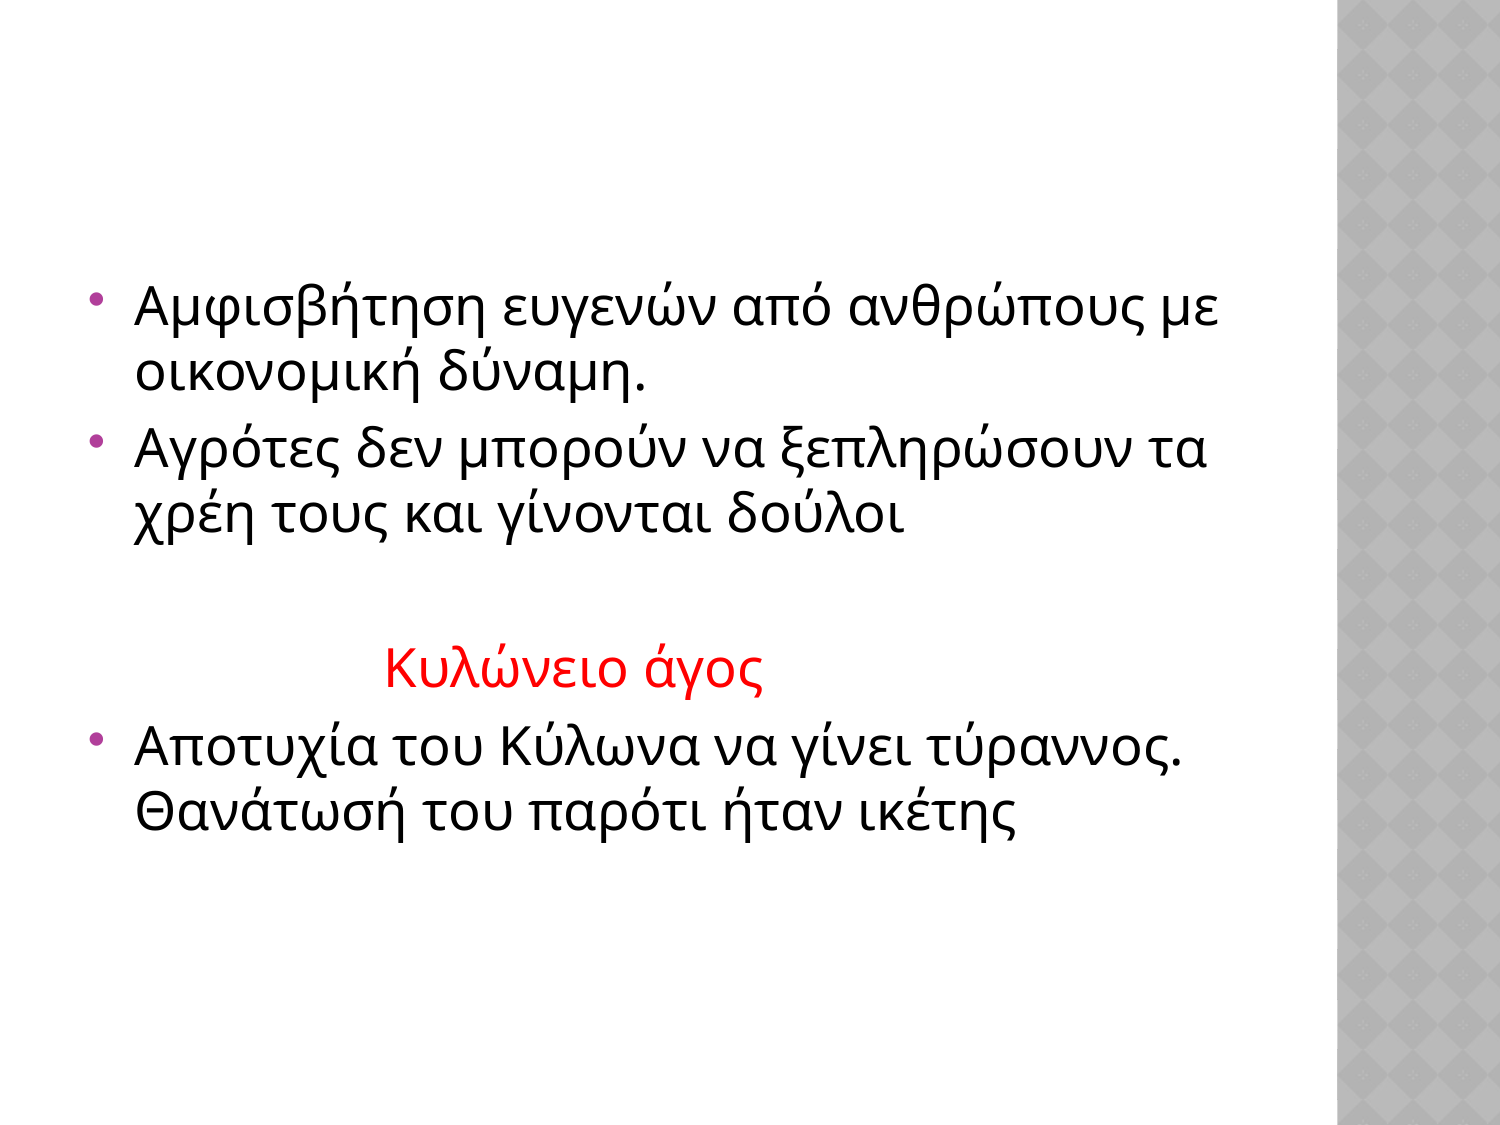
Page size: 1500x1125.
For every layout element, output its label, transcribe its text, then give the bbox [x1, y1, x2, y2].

list Αμφισβήτηση ευγενών από ανθρώπους με οικονομική δύναμη. Αγρότες δεν μπορούν να ξεπληρώσουν τα χρέη τους και γίνονται δούλοι Κυλώνειο άγος Αποτυχία του Κύλωνα να γίνει τύραννος. Θανάτωσή του παρότι ήταν ικέτης [75, 264, 1263, 1059]
